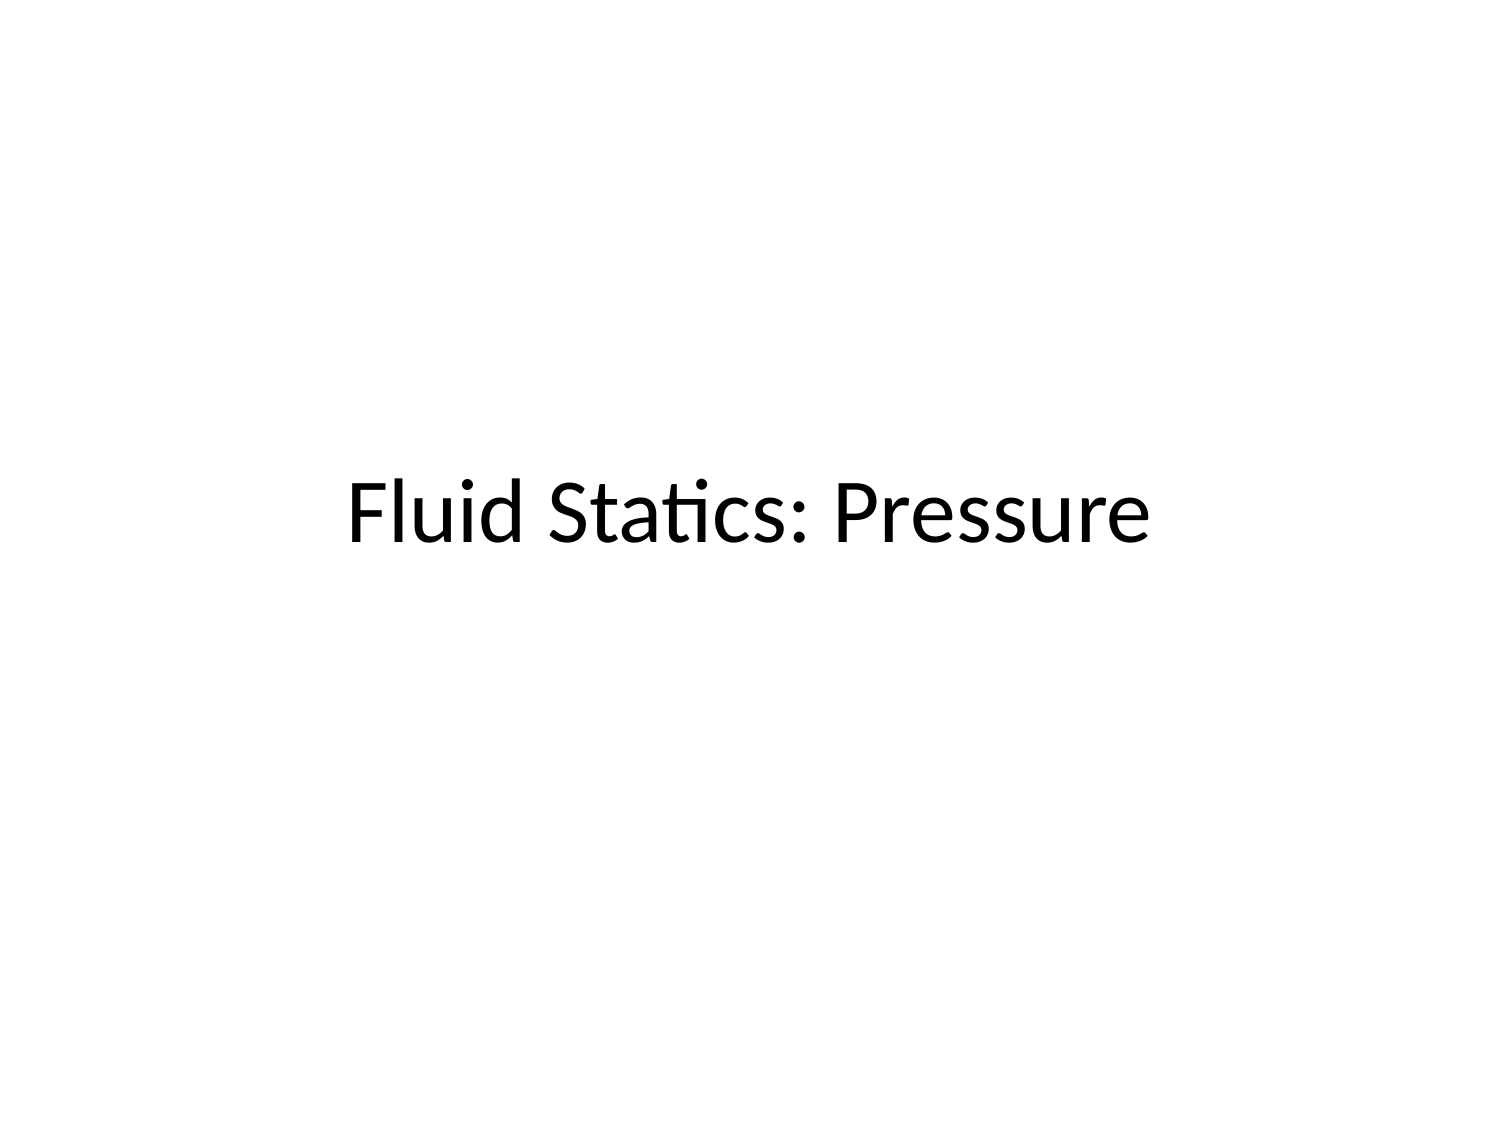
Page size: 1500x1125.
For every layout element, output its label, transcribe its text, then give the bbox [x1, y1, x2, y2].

title Fluid Statics: Pressure [75, 412, 1425, 600]
